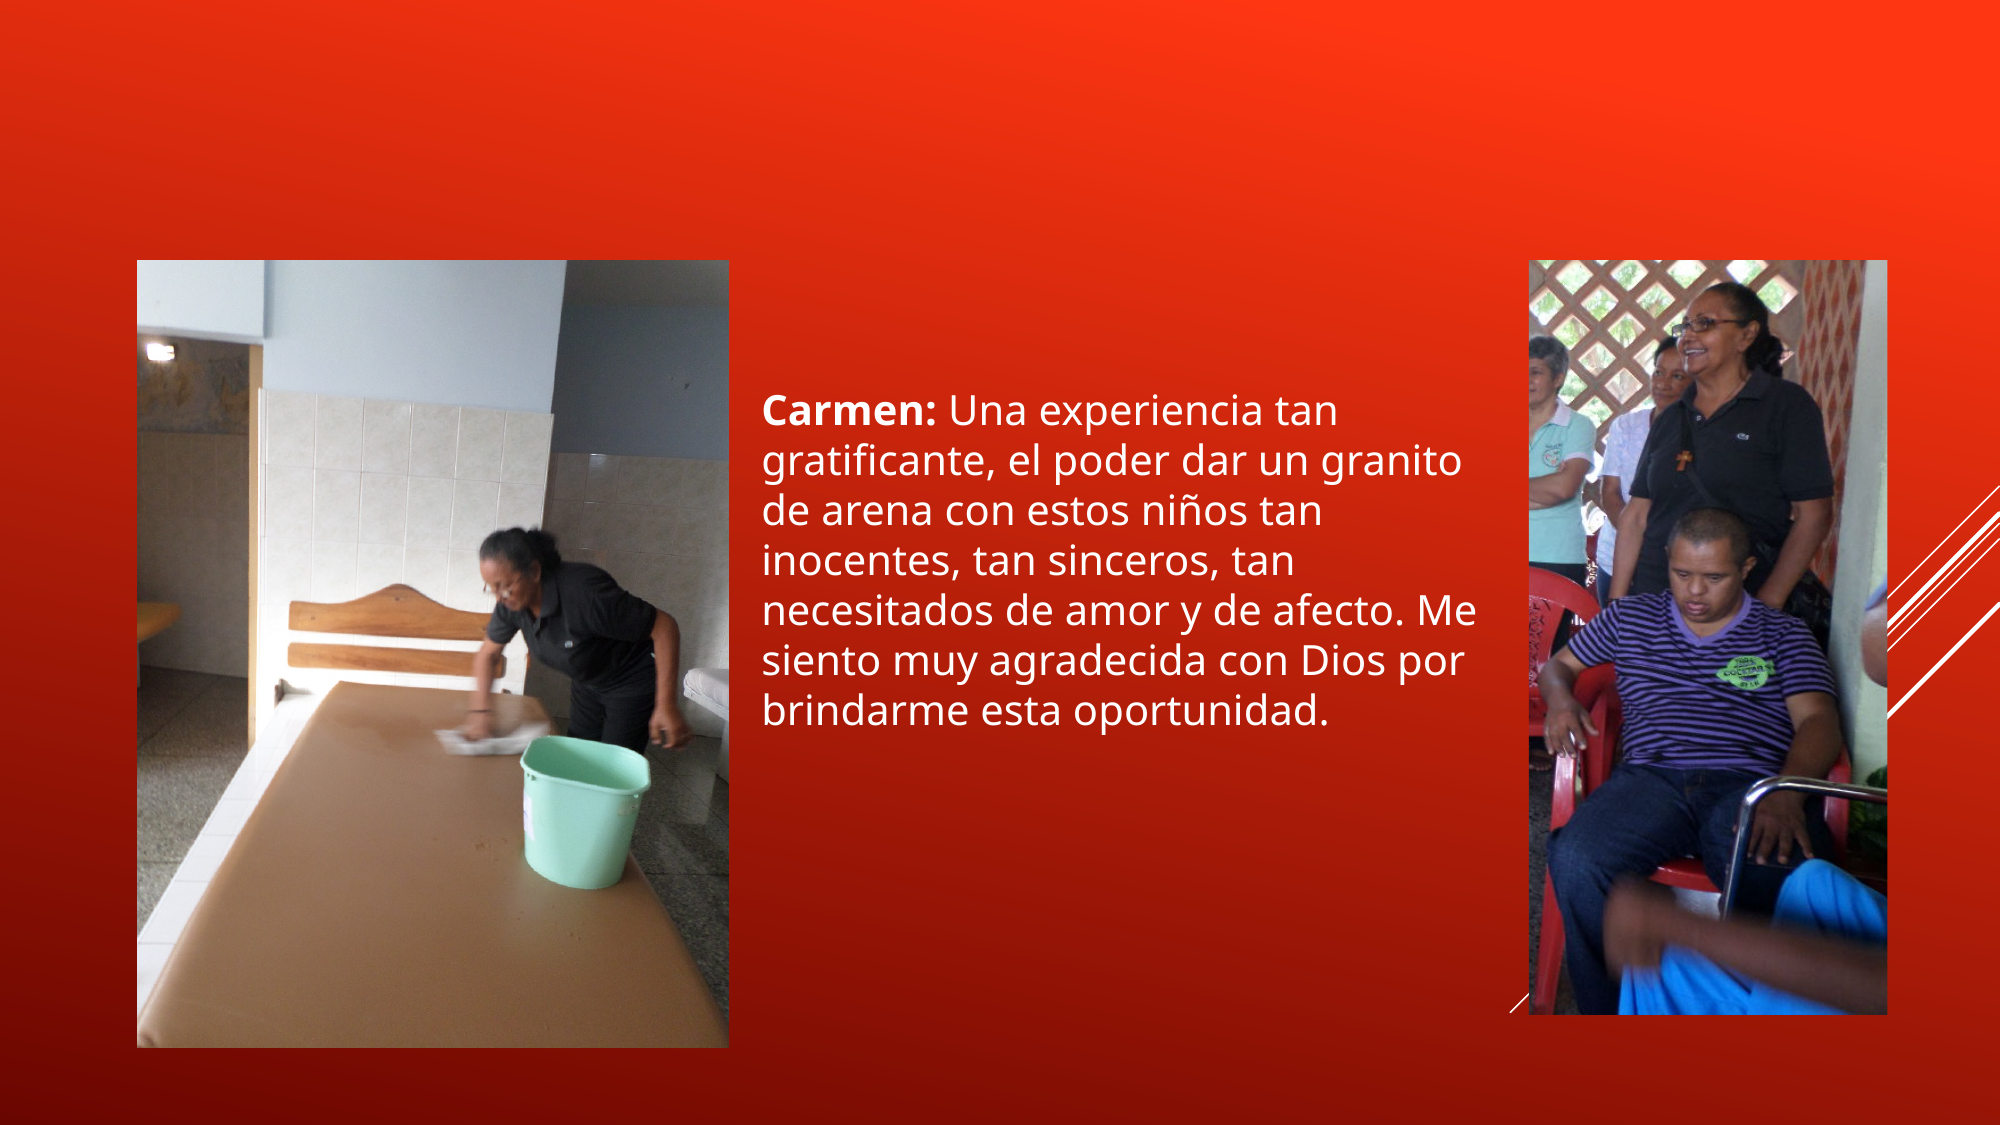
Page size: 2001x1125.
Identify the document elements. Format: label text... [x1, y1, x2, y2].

list Carmen: Una experiencia tan gratificante, el poder dar un granito de arena con estos niños tan inocentes, tan sinceros, tan necesitados de amor y de afecto. Me siento muy agradecida con Dios por brindarme esta oportunidad. [746, 297, 1494, 891]
picture [1528, 260, 1888, 1015]
picture [137, 260, 729, 1049]
